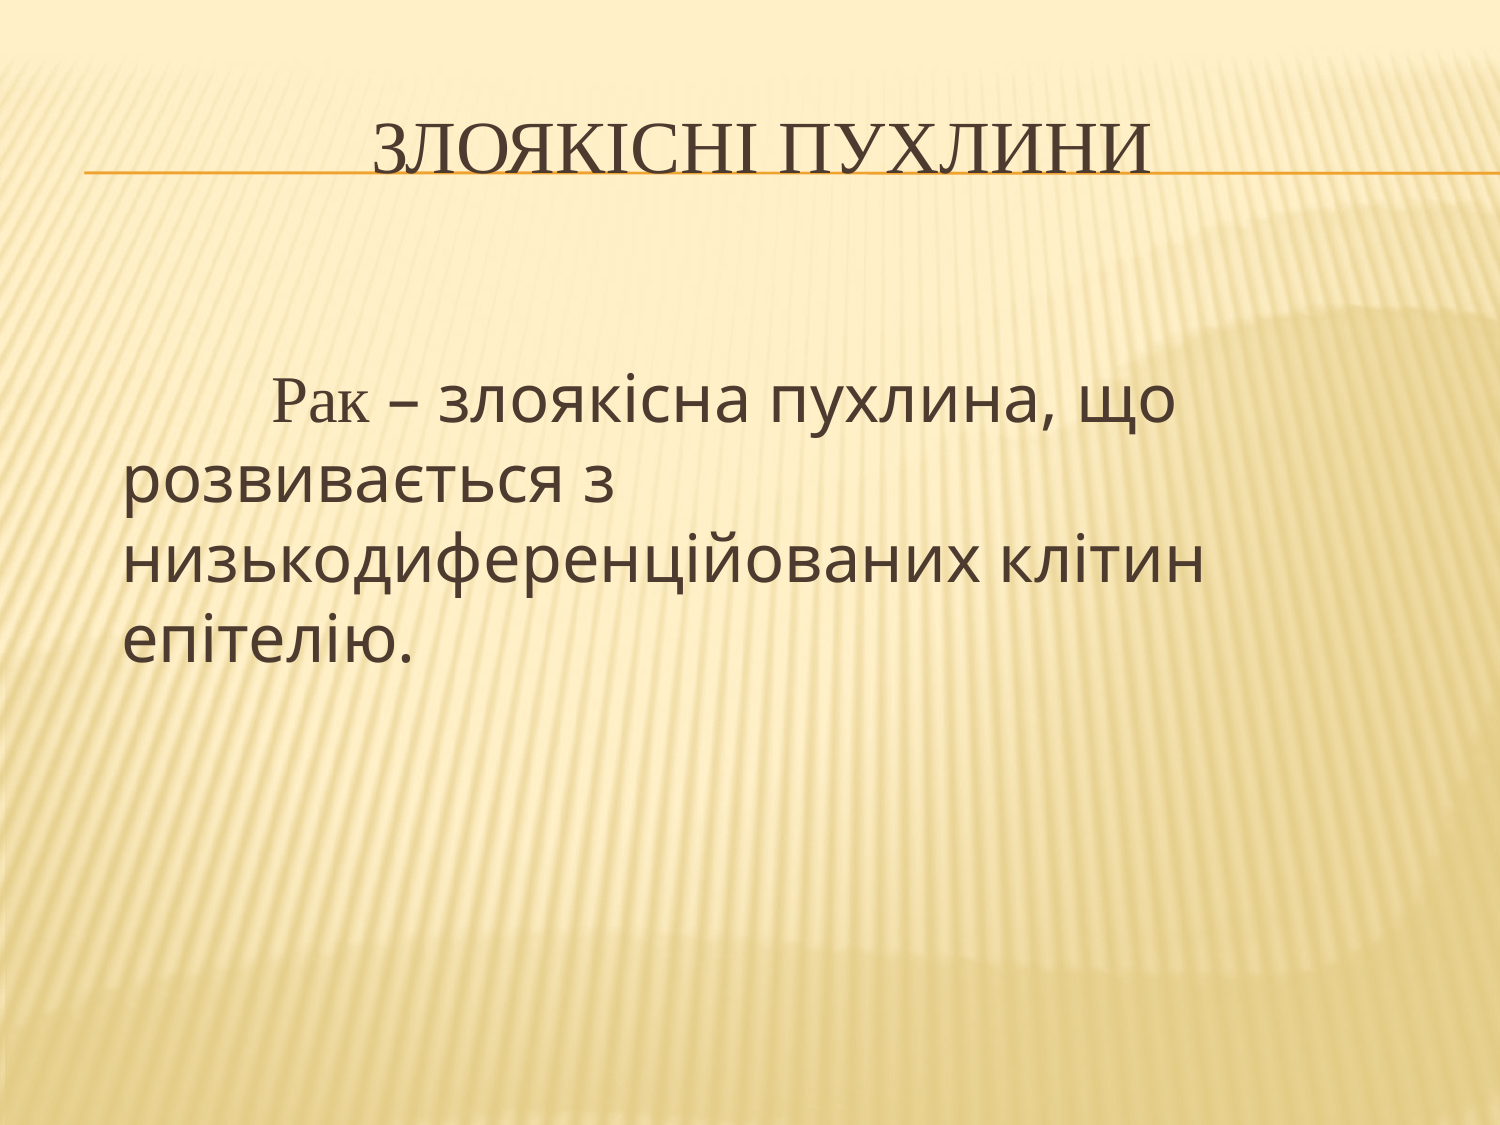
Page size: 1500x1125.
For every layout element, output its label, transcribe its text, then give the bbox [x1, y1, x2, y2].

title Злоякісні пухлини [50, 75, 1475, 213]
list Рак – злоякісна пухлина, що розвивається з низькодиференційованих клітин епітелію. [50, 254, 1475, 998]
